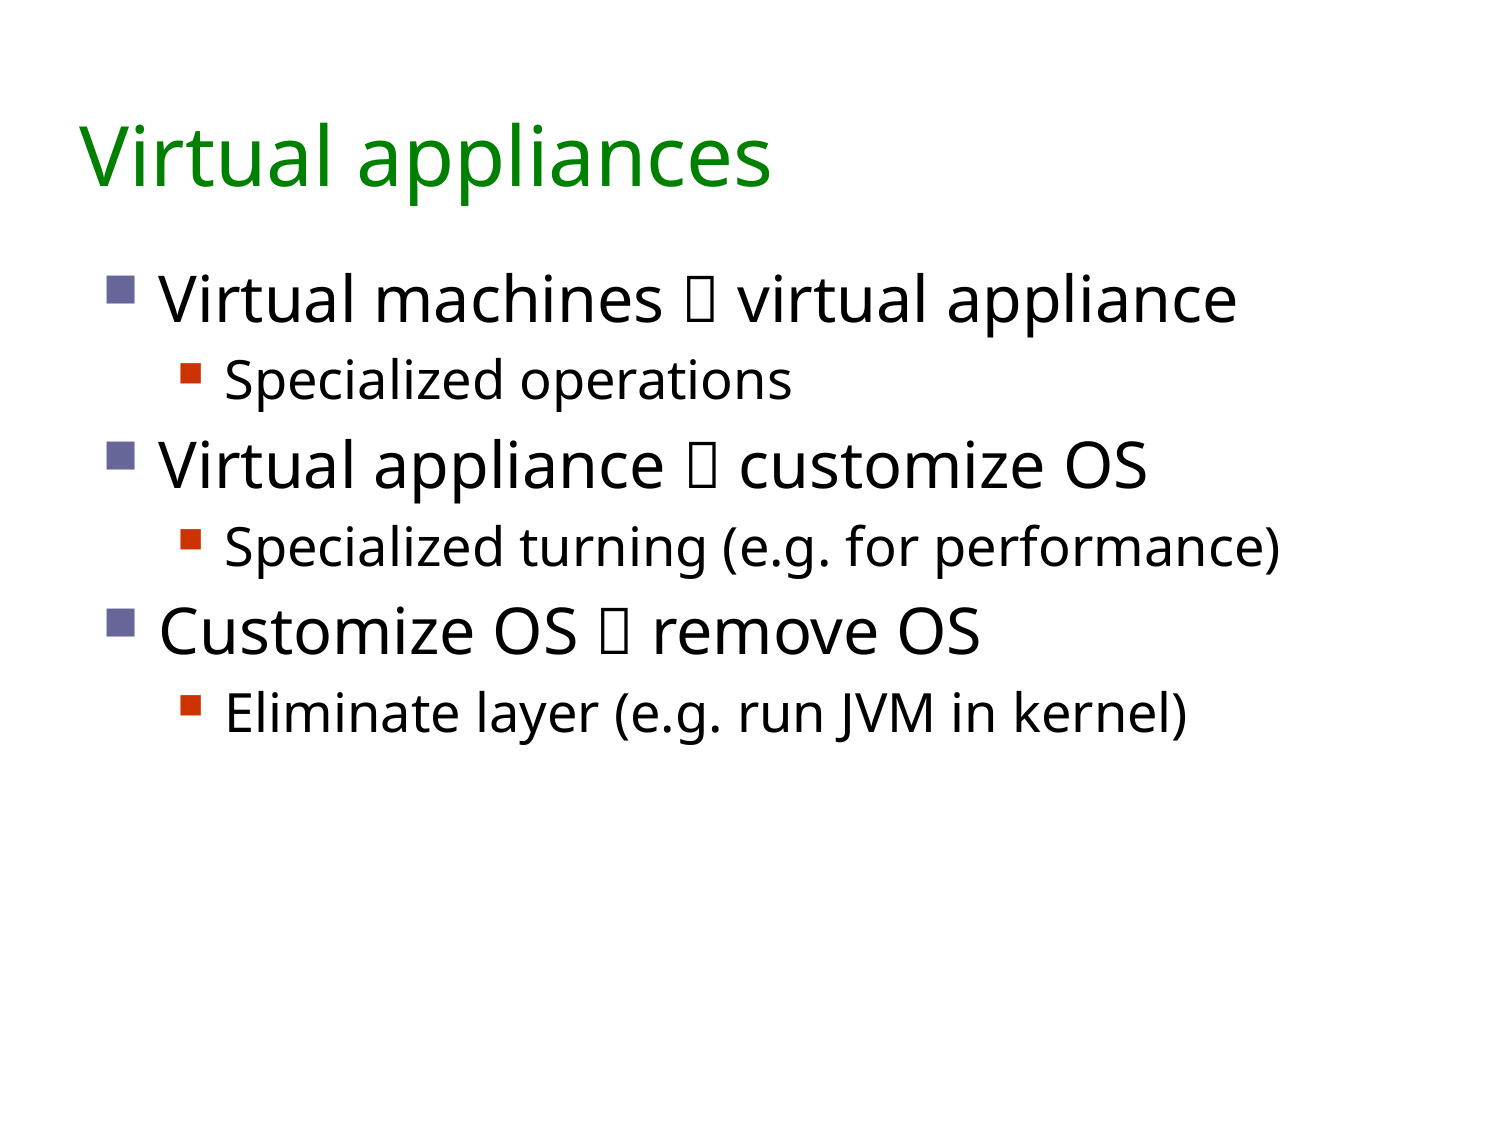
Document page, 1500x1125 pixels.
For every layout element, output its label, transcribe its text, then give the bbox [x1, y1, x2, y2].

list Virtual machines  virtual appliance Specialized operations Virtual appliance  customize OS Specialized turning (e.g. for performance) Customize OS  remove OS Eliminate layer (e.g. run JVM in kernel) [87, 249, 1426, 1076]
title Virtual appliances [64, 62, 1451, 211]
